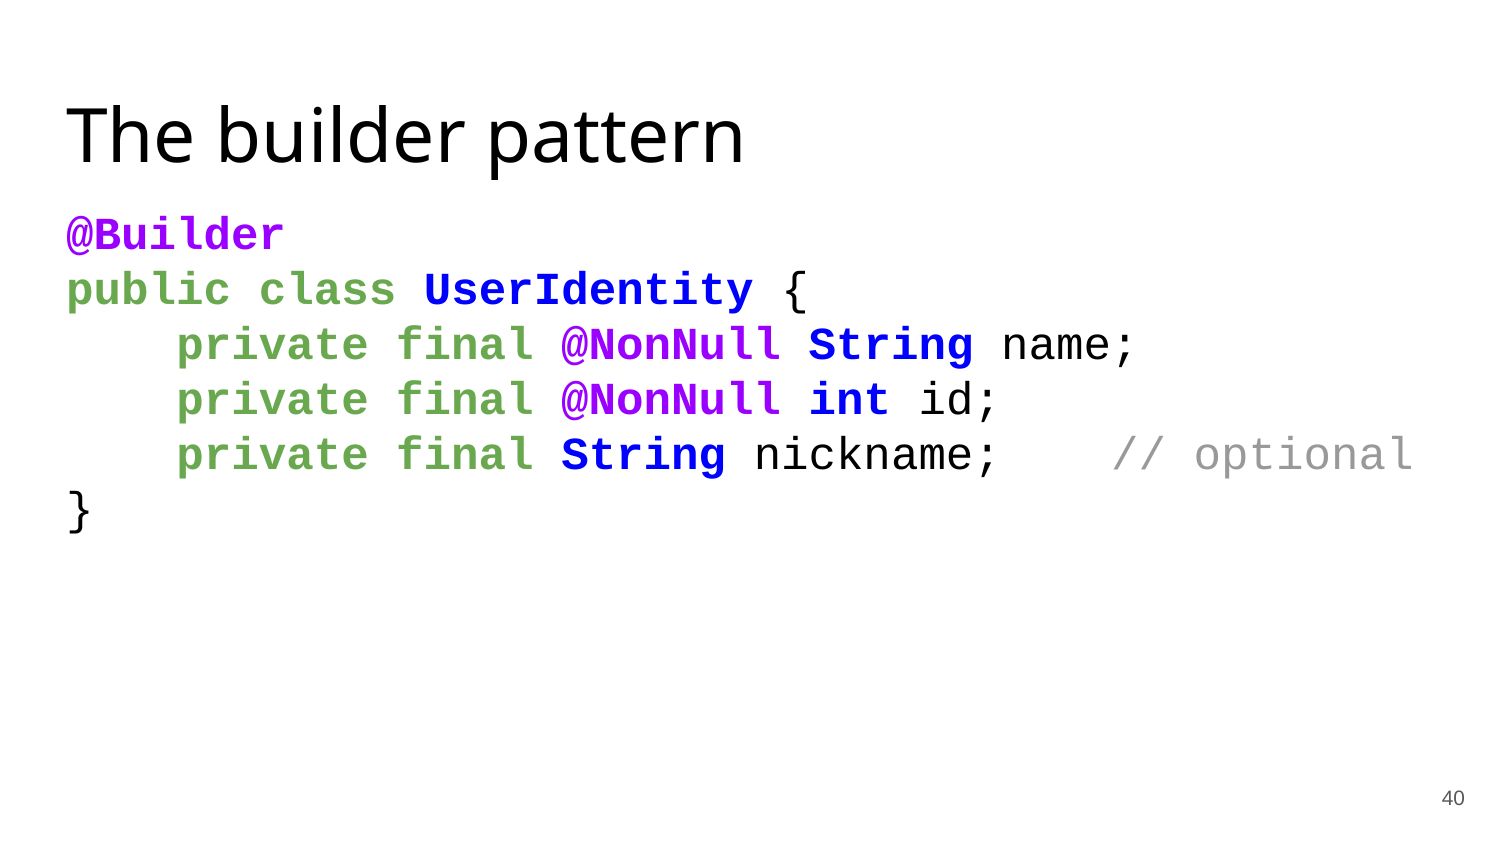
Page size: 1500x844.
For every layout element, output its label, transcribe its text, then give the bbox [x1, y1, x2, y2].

list @Builder public class UserIdentity { private final @NonNull String name; private final @NonNull int id; private final String nickname; // optional } [51, 189, 1449, 750]
title The builder pattern [51, 72, 1449, 167]
slide_number ‹#› [1389, 764, 1480, 830]
